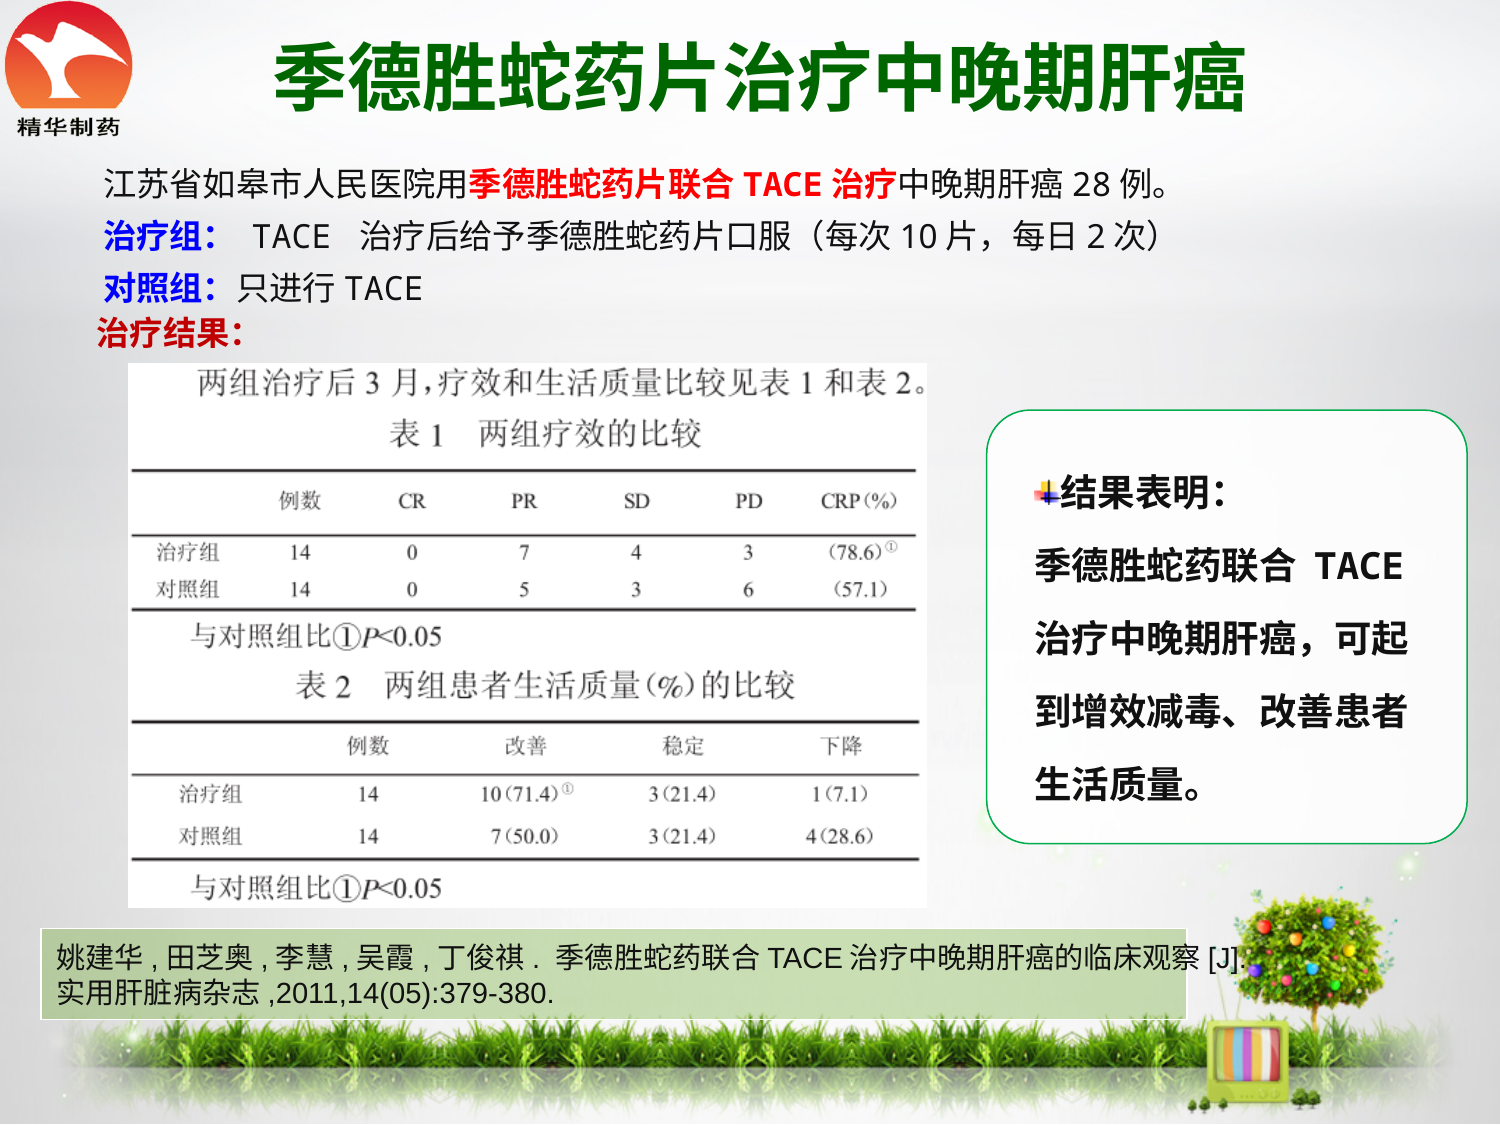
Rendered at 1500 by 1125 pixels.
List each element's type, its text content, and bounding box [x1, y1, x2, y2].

text_box 季德胜蛇药片治疗中晚期肝癌 [257, 22, 1487, 128]
picture [0, 0, 1500, 1124]
text_box 治疗结果： [81, 304, 340, 360]
text_box 江苏省如皋市人民医院用季德胜蛇药片联合TACE治疗中晚期肝癌28例。 治疗组： TACE 治疗后给予季德胜蛇药片口服（每次10片，每日2次） 对照组：只进行TACE [88, 143, 1412, 431]
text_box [984, 409, 1468, 844]
text_box 姚建华,田芝奥,李慧,吴霞,丁俊祺. 季德胜蛇药联合TACE治疗中晚期肝癌的临床观察[J]. 实用肝脏病杂志,2011,14(05):379-380. [41, 928, 1187, 1020]
